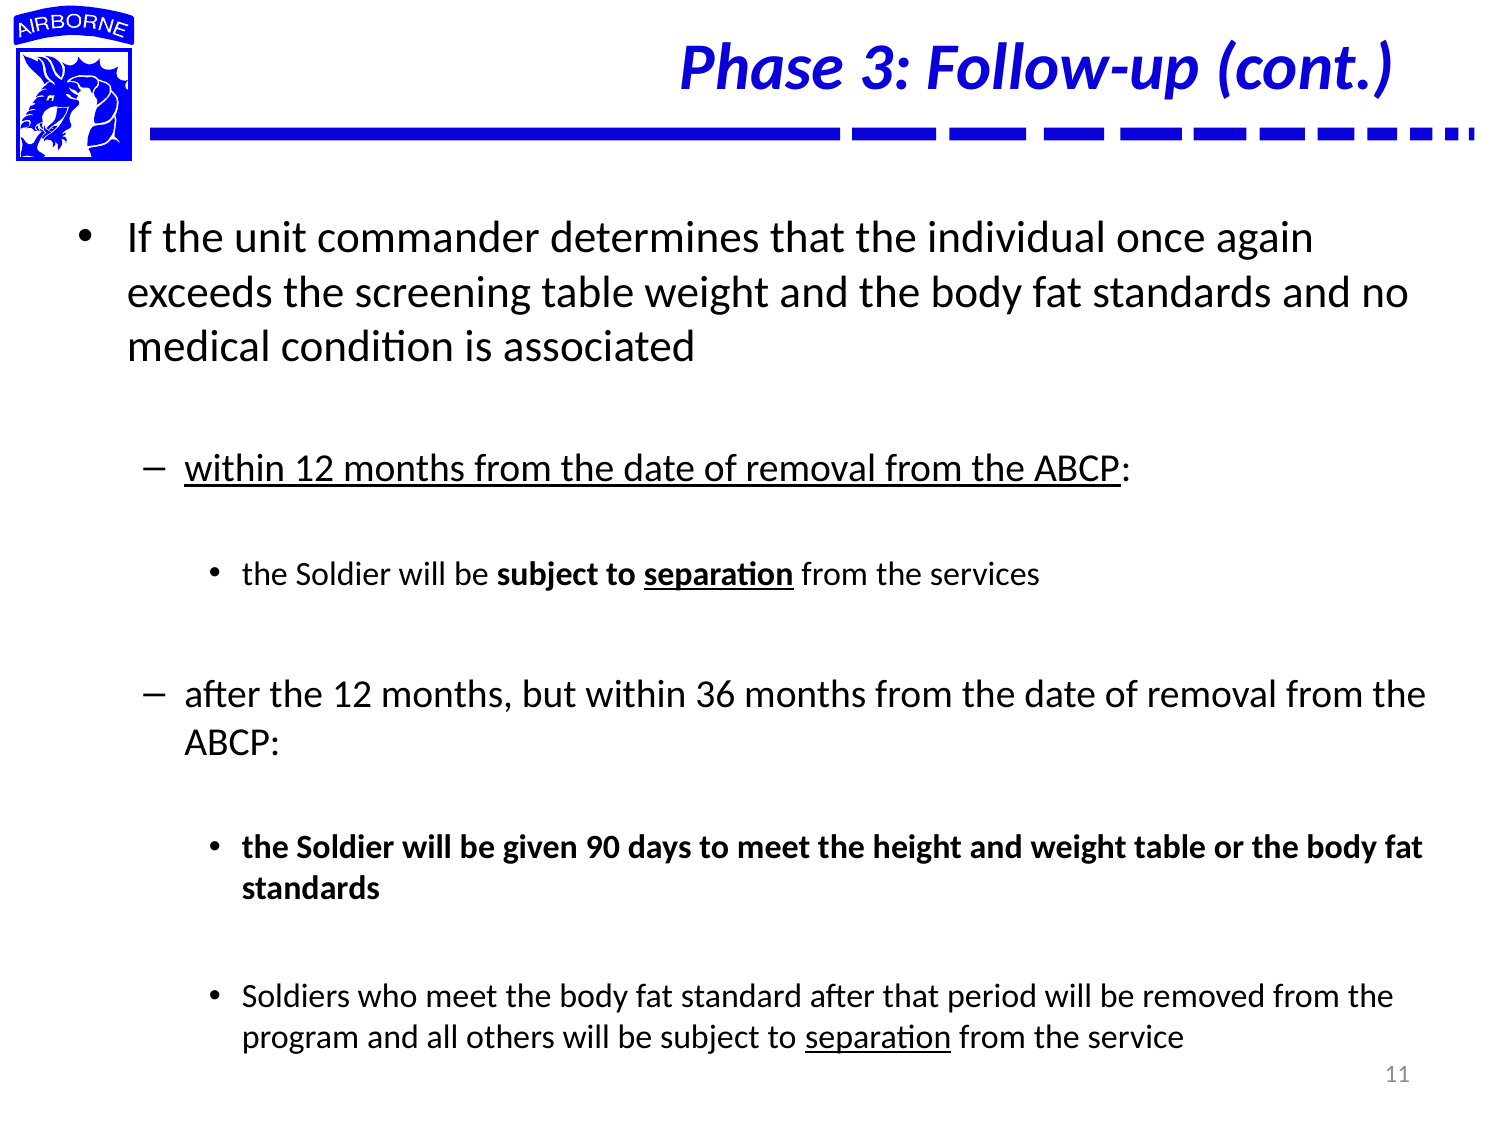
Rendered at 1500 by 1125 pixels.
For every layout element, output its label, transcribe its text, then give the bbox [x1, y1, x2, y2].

slide_number 11 [1074, 1071, 1425, 1103]
list If the unit commander determines that the individual once again exceeds the screening table weight and the body fat standards and no medical condition is associated within 12 months from the date of removal from the ABCP: the Soldier will be subject to separation from the services after the 12 months, but within 36 months from the date of removal from the ABCP: the Soldier will be given 90 days to meet the height and weight table or the body fat standards Soldiers who meet the body fat standard after that period will be removed from the program and all others will be subject to separation from the service [62, 200, 1446, 1071]
title Phase 3: Follow-up (cont.) [150, 0, 1425, 125]
